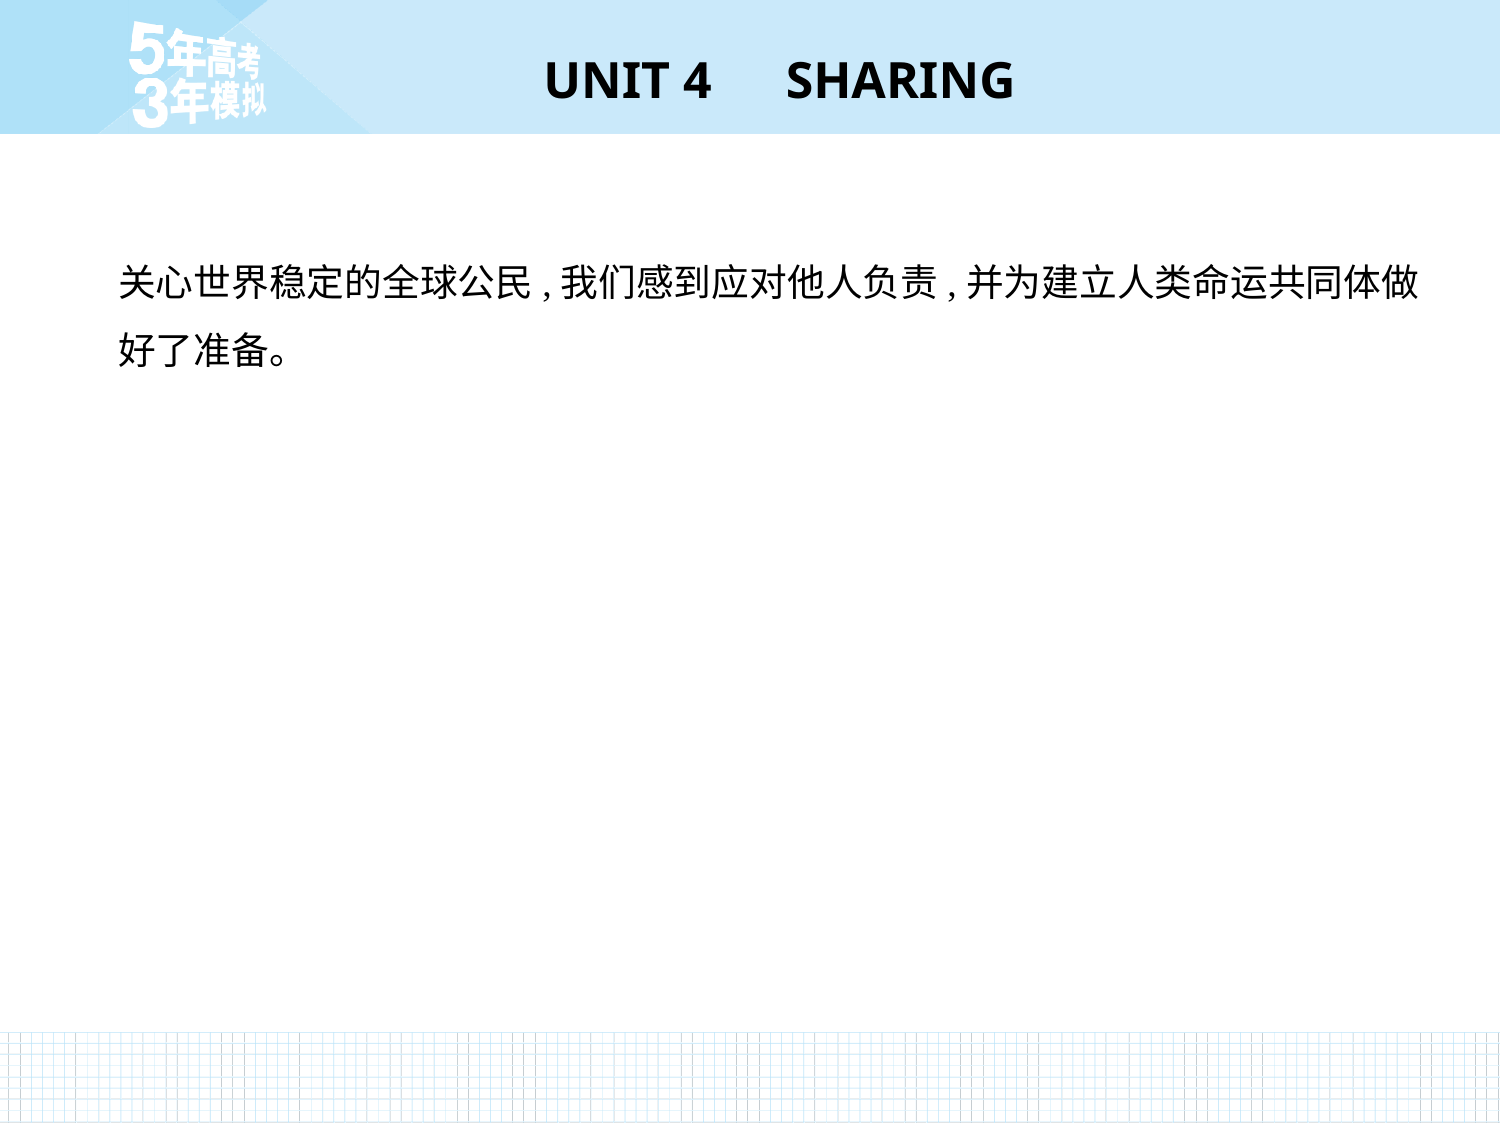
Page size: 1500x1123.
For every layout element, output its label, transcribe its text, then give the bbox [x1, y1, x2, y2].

picture [0, 0, 1500, 134]
picture [0, 1021, 1500, 1123]
text_box 关心世界稳定的全球公民,我们感到应对他人负责,并为建立人类命运共同体做 好了准备。 [118, 236, 1483, 373]
